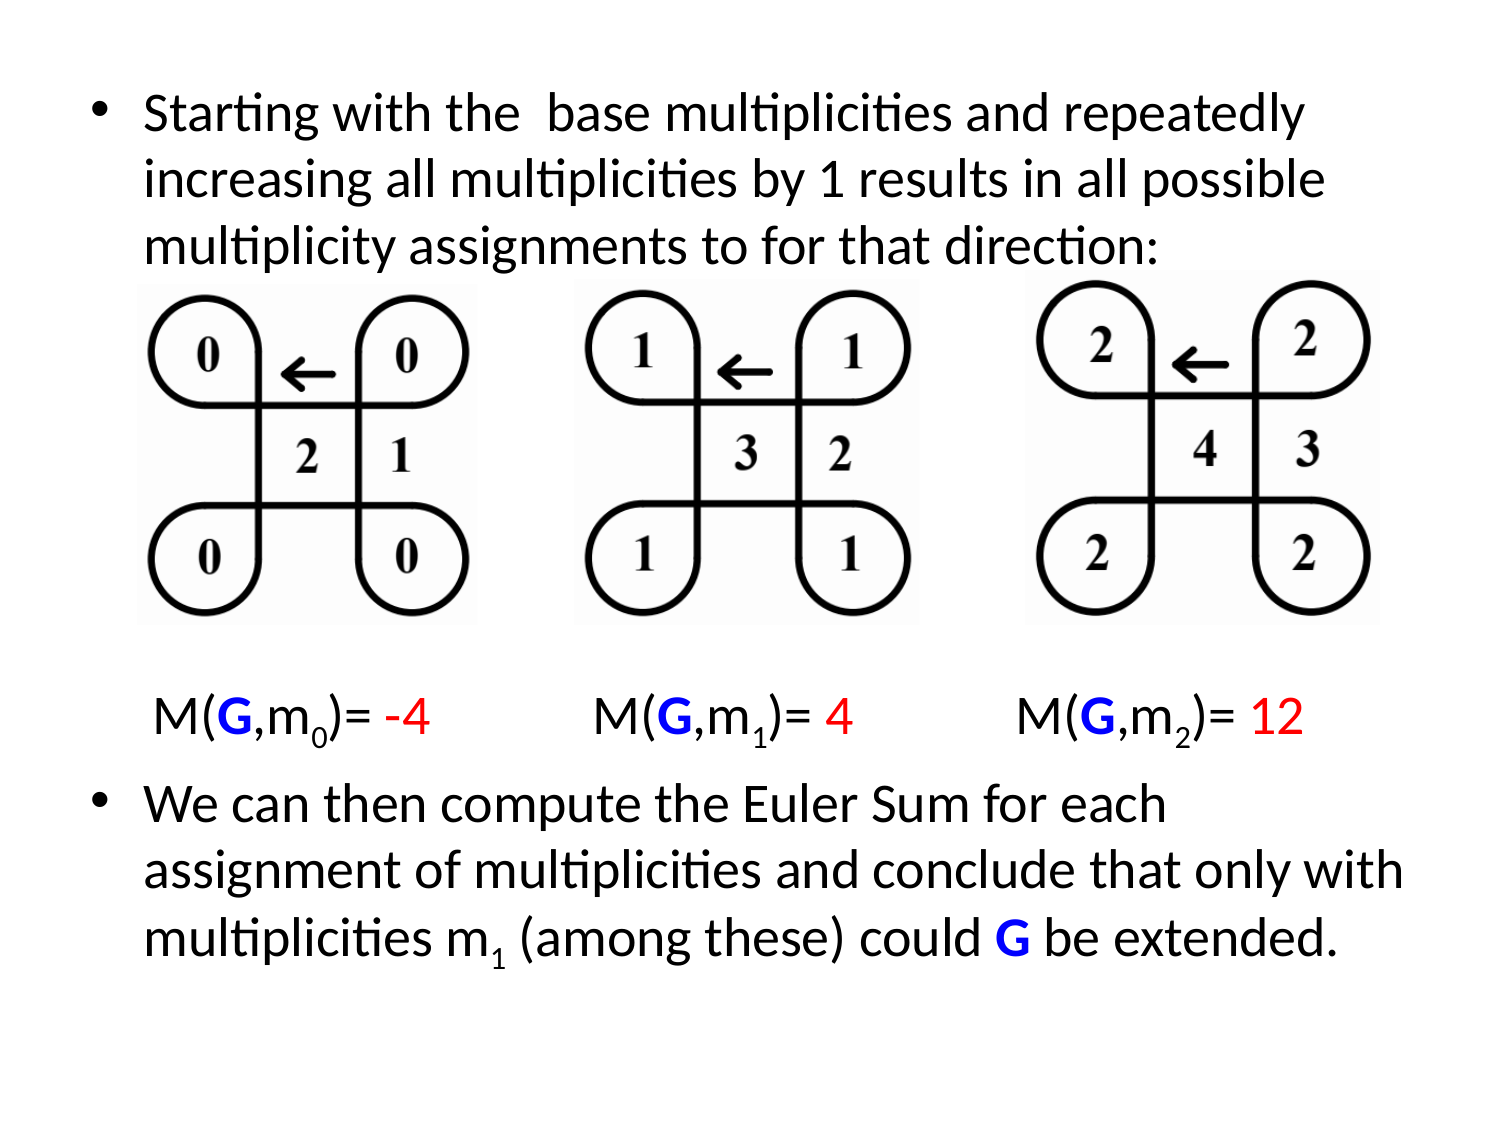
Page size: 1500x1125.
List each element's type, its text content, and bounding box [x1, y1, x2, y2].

picture [136, 284, 478, 626]
picture [573, 279, 920, 626]
list Starting with the base multiplicities and repeatedly increasing all multiplicities by 1 results in all possible multiplicity assignments to for that direction: M(G,m0)= -4 M(G,m1)= 4 M(G,m2)= 12 We can then compute the Euler Sum for each assignment of multiplicities and conclude that only with multiplicities m1 (among these) could G be extended. [75, 67, 1425, 1005]
picture [1024, 269, 1381, 626]
